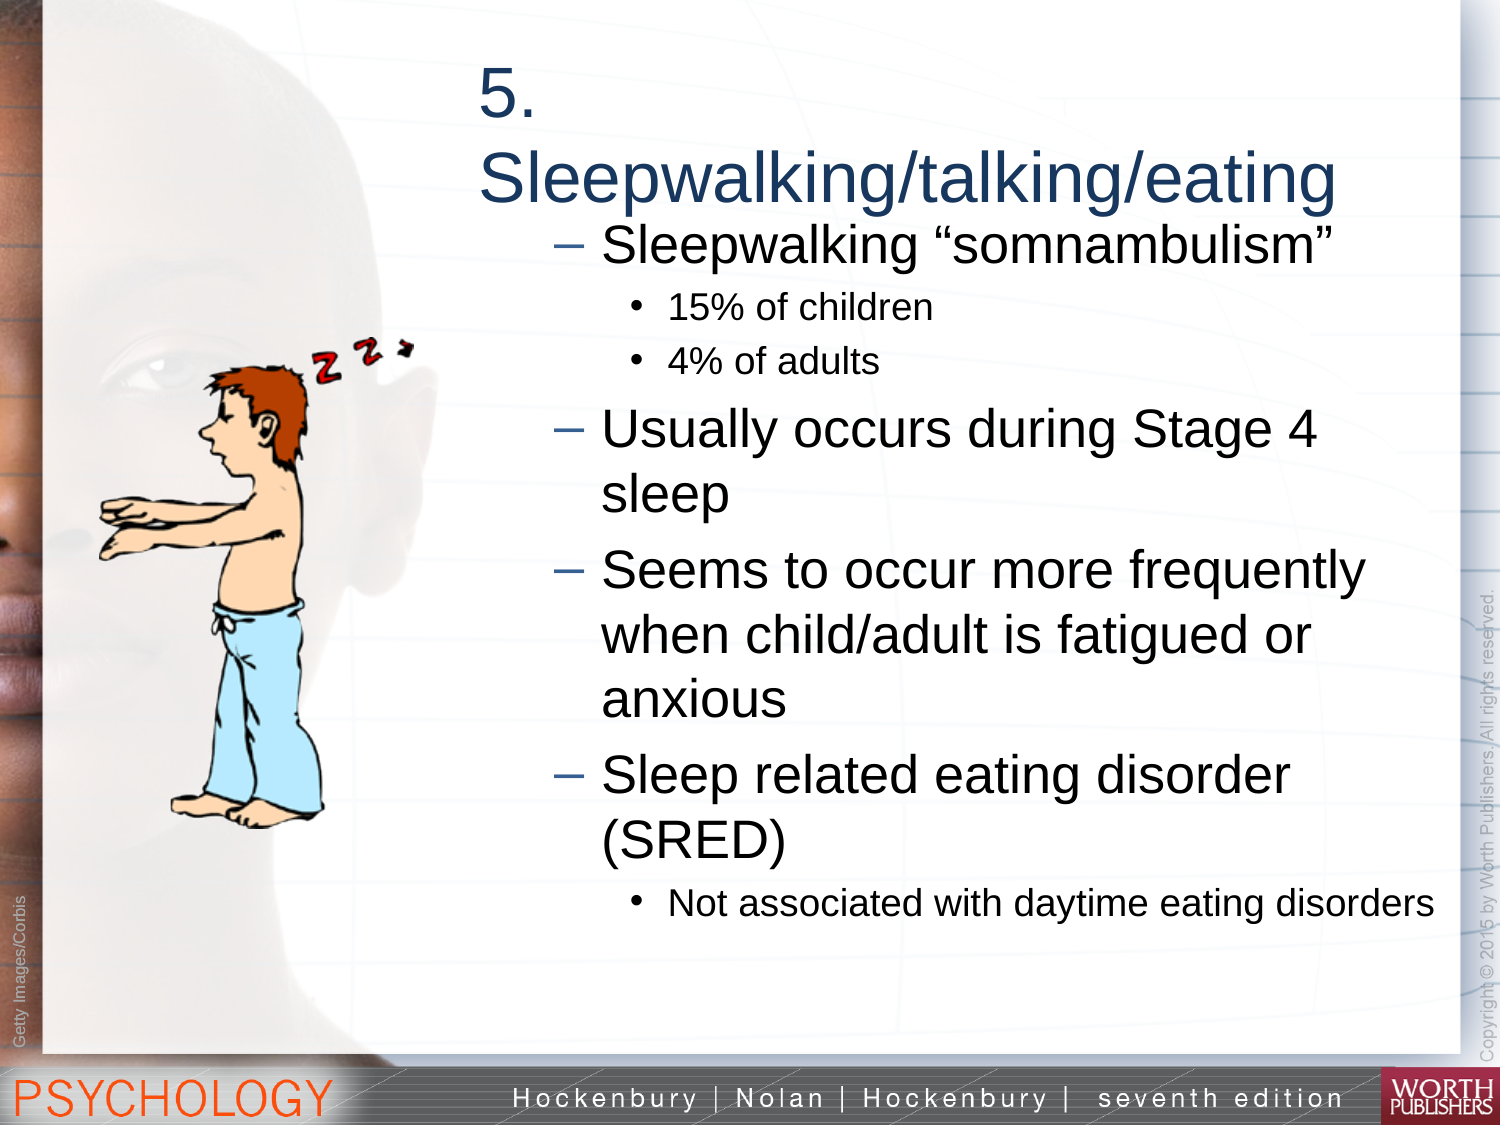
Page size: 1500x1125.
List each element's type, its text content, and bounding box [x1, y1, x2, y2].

picture [0, 0, 1500, 1125]
list Sleepwalking “somnambulism” 15% of children 4% of adults Usually occurs during Stage 4 sleep Seems to occur more frequently when child/adult is fatigued or anxious Sleep related eating disorder (SRED) Not associated with daytime eating disorders [464, 201, 1464, 965]
title 5. Sleepwalking/talking/eating [464, 37, 1452, 201]
